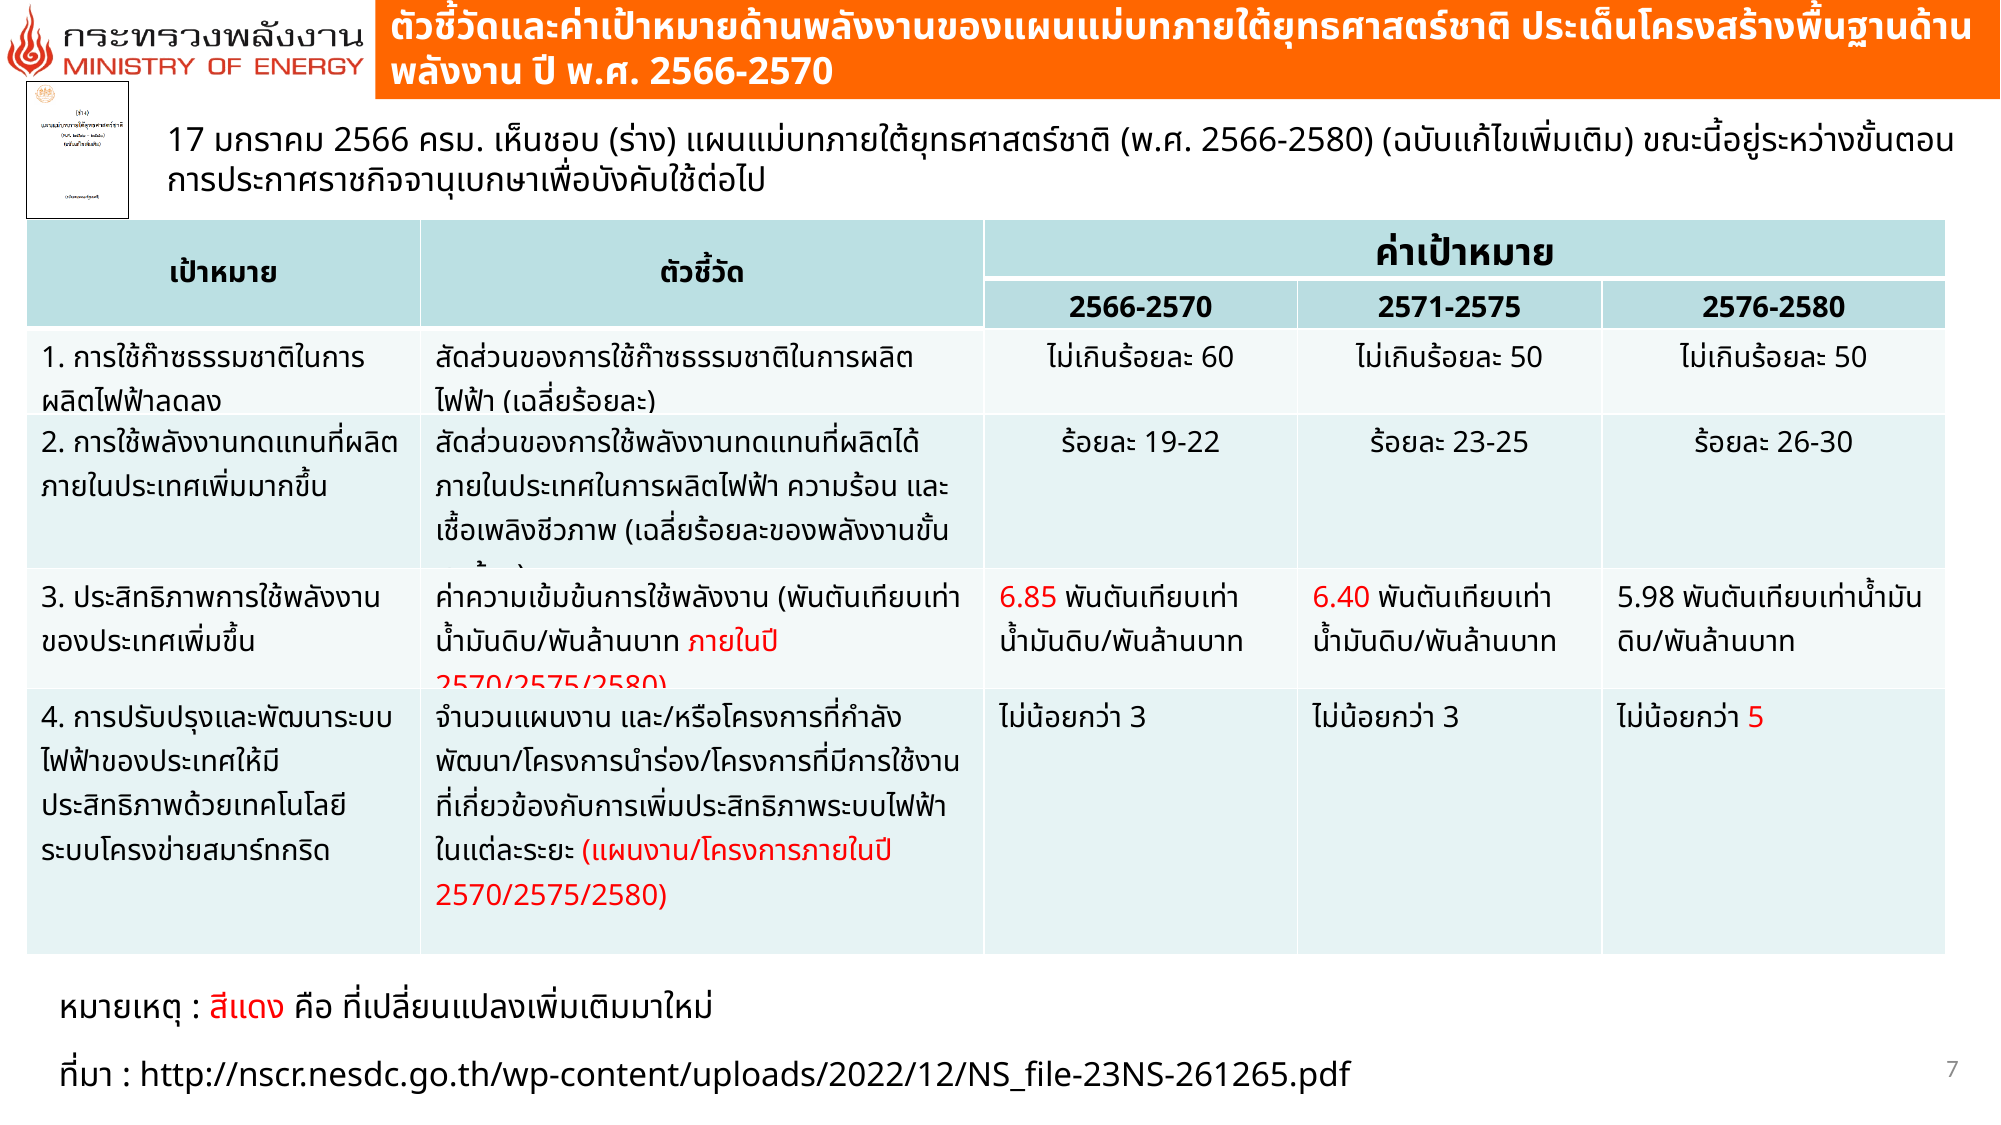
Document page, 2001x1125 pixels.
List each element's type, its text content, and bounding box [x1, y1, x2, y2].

table_cell 1. การใช้ก๊าซธรรมชาติในการผลิตไฟฟ้าลดลง [27, 331, 420, 413]
table_cell ร้อยละ 26-30 [1603, 415, 1945, 568]
picture [2, 1, 366, 219]
table_cell จำนวนแผนงาน และ/หรือโครงการที่กำลังพัฒนา/โครงการนำร่อง/โครงการที่มีการใช้งานที่เกี่ยวข้องกับการเพิ่มประสิทธิภาพระบบไฟฟ้าในแต่ละระยะ (แผนงาน/โครงการภายในปี 2570/2575/2580) [421, 689, 983, 954]
table_cell ไม่เกินร้อยละ 60 [985, 330, 1297, 413]
text_box 17 มกราคม 2566 ครม. เห็นชอบ (ร่าง) แผนแม่บทภายใต้ยุทธศาสตร์ชาติ (พ.ศ. 2566-2580) (ฉบับแก้ไขเพิ่มเติม) ขณะนี้อยู่ระหว่างขั้นตอนการประกาศราชกิจจานุเบกษาเพื่อบังคับใช้ต่อไป [152, 110, 1974, 206]
table_header ค่าเป้าหมาย [985, 220, 1945, 276]
table_cell ไม่เกินร้อยละ 50 [1298, 330, 1601, 413]
table_cell 6.40 พันตันเทียบเท่าน้ำมันดิบ/พันล้านบาท [1298, 569, 1601, 688]
table_cell 4. การปรับปรุงและพัฒนาระบบไฟฟ้าของประเทศให้มีประสิทธิภาพด้วยเทคโนโลยีระบบโครงข่ายสมาร์ทกริด [27, 689, 420, 954]
table_cell ร้อยละ 23-25 [1298, 415, 1601, 568]
table_cell 2576-2580 [1603, 281, 1945, 328]
table_cell ไม่น้อยกว่า 3 [985, 689, 1297, 954]
table_cell 6.85 พันตันเทียบเท่าน้ำมันดิบ/พันล้านบาท [985, 569, 1297, 688]
table_header เป้าหมาย [27, 220, 420, 326]
table_cell ไม่น้อยกว่า 3 [1298, 689, 1601, 954]
table_cell 2. การใช้พลังงานทดแทนที่ผลิตภายในประเทศเพิ่มมากขึ้น [27, 415, 420, 568]
table_cell ร้อยละ 19-22 [985, 415, 1297, 568]
table_cell ไม่น้อยกว่า 5 [1603, 689, 1945, 954]
slide_number 7 [1523, 1045, 1975, 1106]
table_cell 3. ประสิทธิภาพการใช้พลังงานของประเทศเพิ่มขึ้น [27, 569, 420, 688]
table_cell 2571-2575 [1298, 281, 1601, 328]
table_cell 2566-2570 [985, 281, 1297, 328]
table_header ตัวชี้วัด [421, 220, 983, 326]
table_cell สัดส่วนของการใช้พลังงานทดแทนที่ผลิตได้ภายในประเทศในการผลิตไฟฟ้า ความร้อน และเชื้อเพลิงชีวภาพ (เฉลี่ยร้อยละของพลังงานขั้นสุดท้าย) [421, 415, 983, 568]
text_box ที่มา : http://nscr.nesdc.go.th/wp-content/uploads/2022/12/NS_file-23NS-261265.pdf [44, 1045, 1465, 1100]
table_cell ค่าความเข้มข้นการใช้พลังงาน (พันตันเทียบเท่าน้ำมันดิบ/พันล้านบาท ภายในปี 2570/2575/2580) [421, 569, 983, 688]
text_box หมายเหตุ : สีแดง คือ ที่เปลี่ยนแปลงเพิ่มเติมมาใหม่ [44, 978, 1212, 1033]
table_cell 5.98 พันตันเทียบเท่าน้ำมันดิบ/พันล้านบาท [1603, 569, 1945, 688]
table_cell สัดส่วนของการใช้ก๊าซธรรมชาติในการผลิตไฟฟ้า (เฉลี่ยร้อยละ) [421, 331, 983, 413]
text_box ตัวชี้วัดและค่าเป้าหมายด้านพลังงานของแผนแม่บทภายใต้ยุทธศาสตร์ชาติ ประเด็นโครงสร้างพื้นฐานด้านพลังงาน ปี พ.ศ. 2566-2570 [375, 0, 2000, 100]
table_cell ไม่เกินร้อยละ 50 [1603, 330, 1945, 413]
